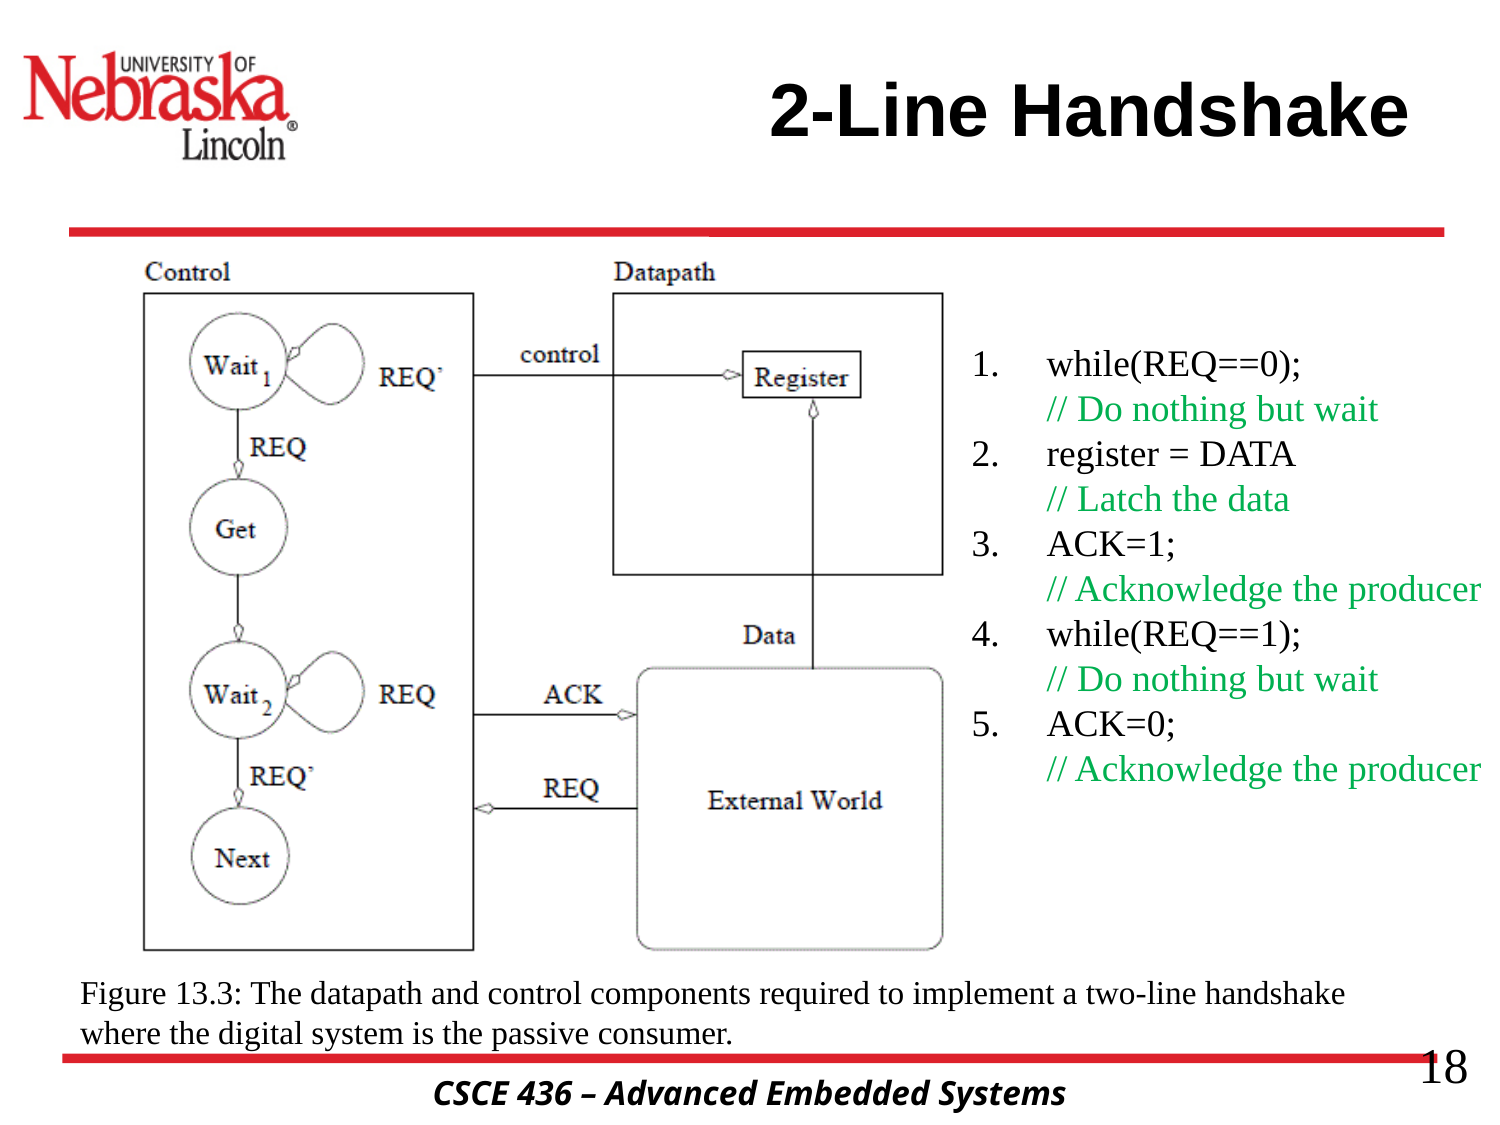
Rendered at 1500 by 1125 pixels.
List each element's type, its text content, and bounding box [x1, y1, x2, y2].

picture [64, 240, 983, 982]
text_box Figure 13.3: The datapath and control components required to implement a two-line handshake where the digital system is the passive consumer. [65, 963, 1393, 1059]
slide_number 18 [1133, 1025, 1484, 1105]
text_box while(REQ==0); // Do nothing but wait register = DATA // Latch the data ACK=1; // Acknowledge the producer while(REQ==1); // Do nothing but wait ACK=0; // Acknowledge the producer [987, 331, 1500, 882]
title 2-Line Handshake [313, 12, 1427, 201]
picture [1, 32, 313, 181]
